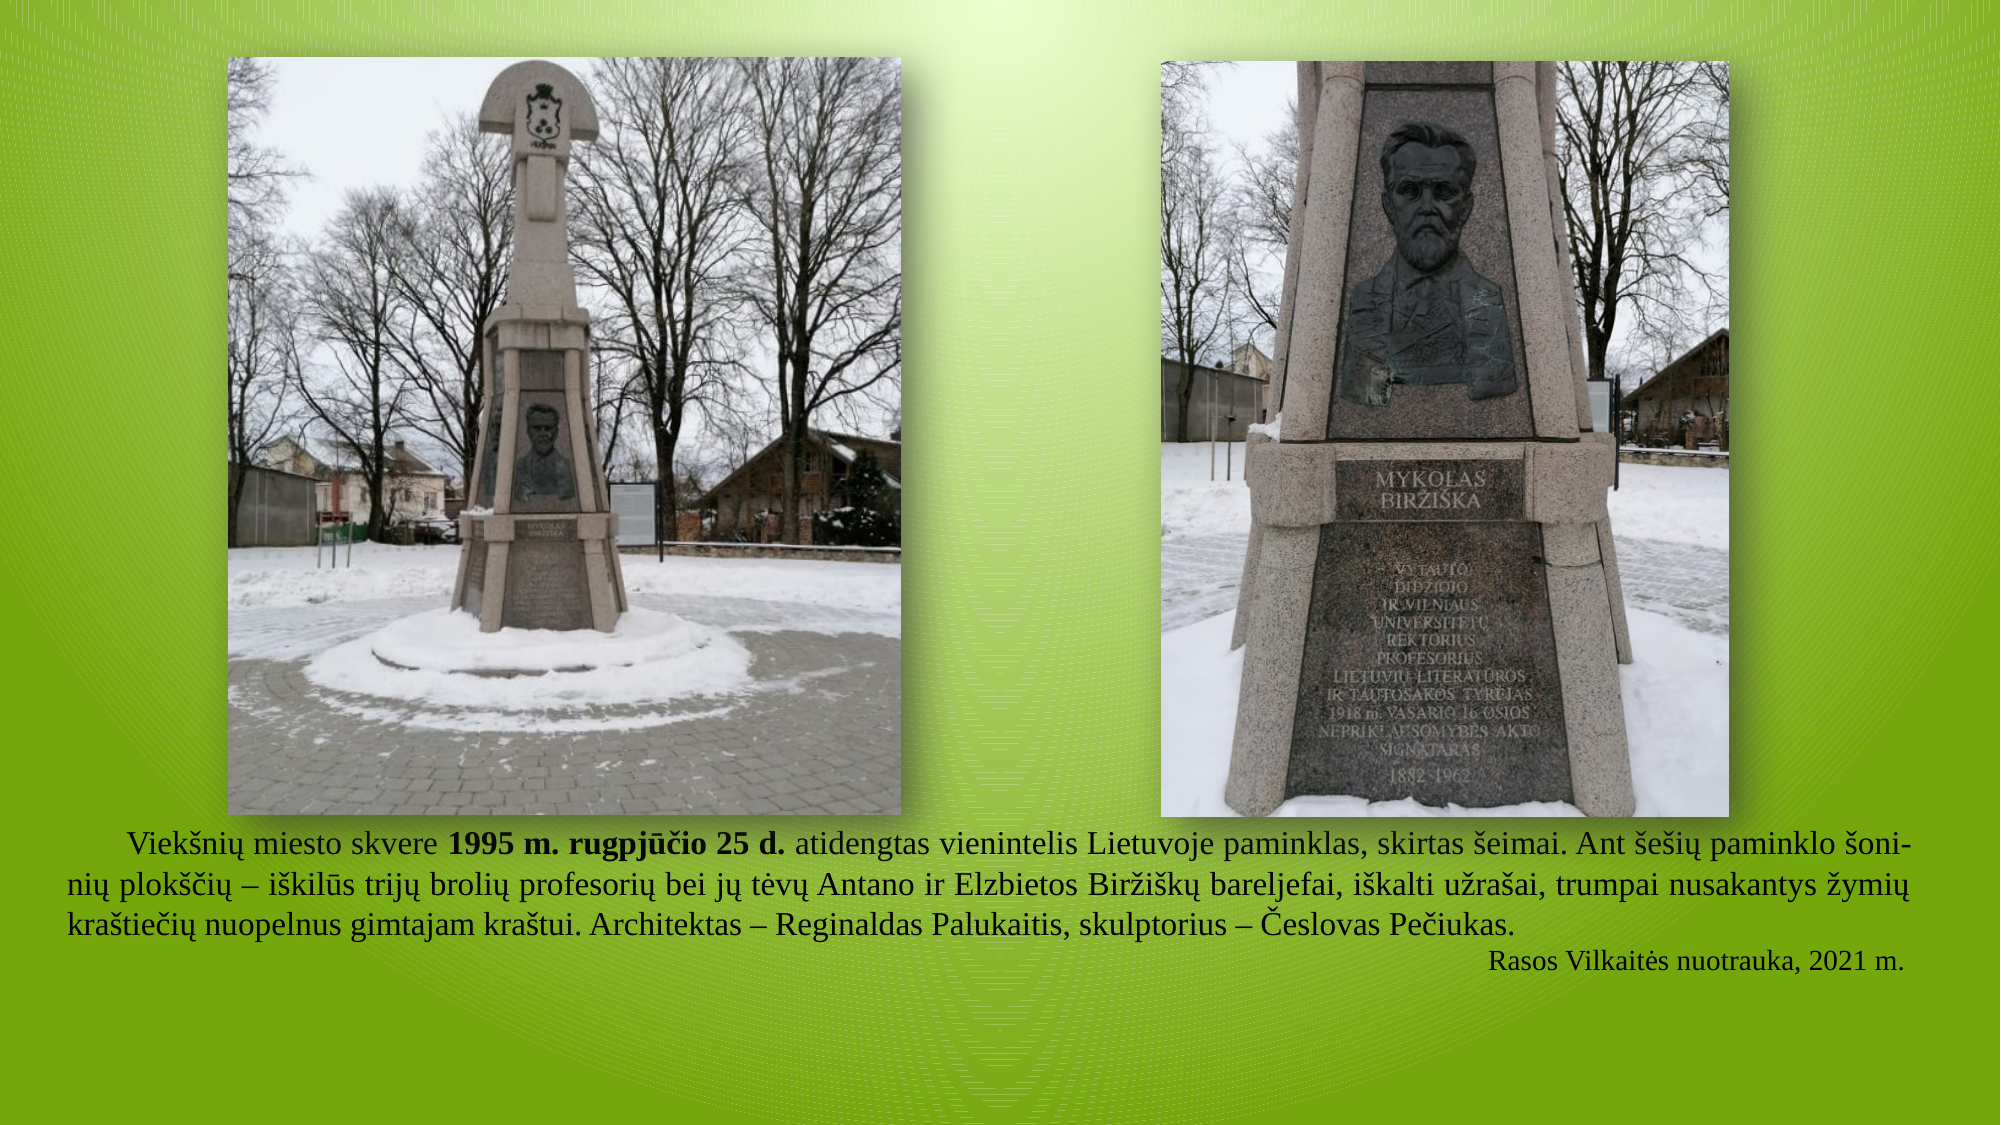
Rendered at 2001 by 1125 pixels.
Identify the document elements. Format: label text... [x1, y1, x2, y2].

picture [228, 57, 902, 815]
picture [1161, 61, 1729, 817]
text_box Viekšnių miesto skvere 1995 m. rugpjūčio 25 d. atidengtas vienintelis Lietuvoje paminklas, skirtas šeimai. Ant šešių paminklo šoni-nių plokščių – iškilūs trijų brolių profesorių bei jų tėvų Antano ir Elzbietos Biržiškų bareljefai, iškalti užrašai, trumpai nusakantys žymių kraštiečių nuopelnus gimtajam kraštui. Architektas – Reginaldas Palukaitis, skulptorius – Česlovas Pečiukas. Rasos Vilkaitės nuotrauka, 2021 m. [52, 809, 1929, 984]
